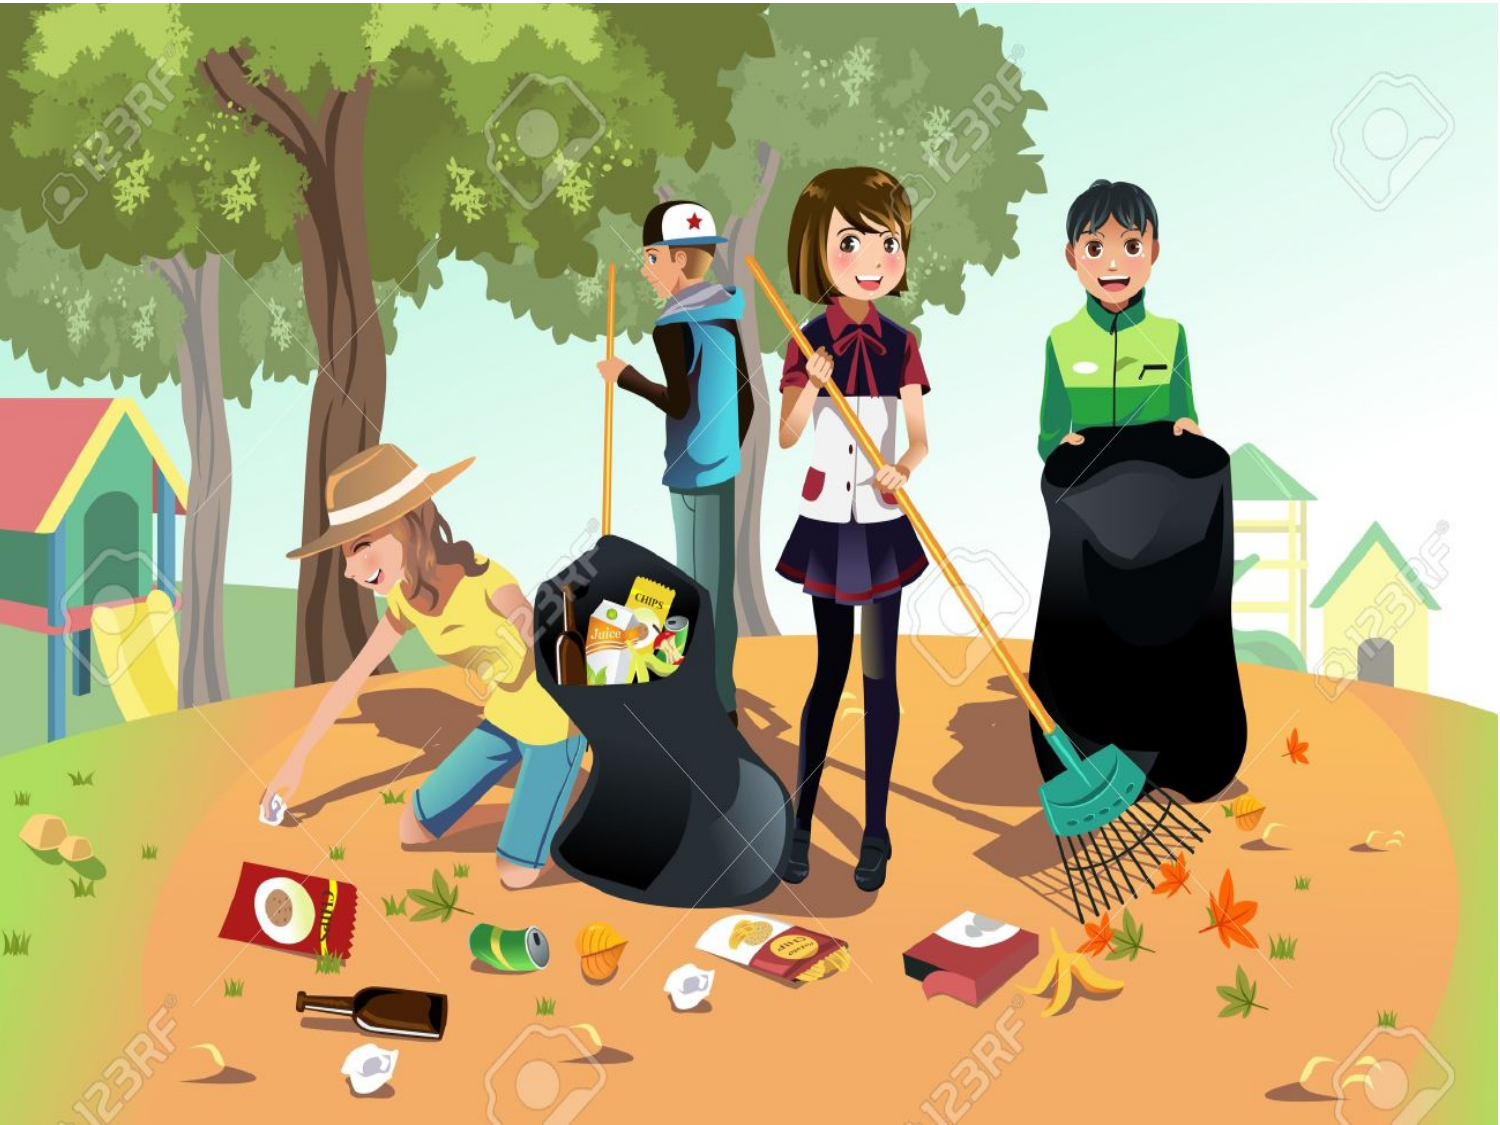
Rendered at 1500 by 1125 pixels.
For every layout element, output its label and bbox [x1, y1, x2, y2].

list [0, 2, 1499, 1125]
